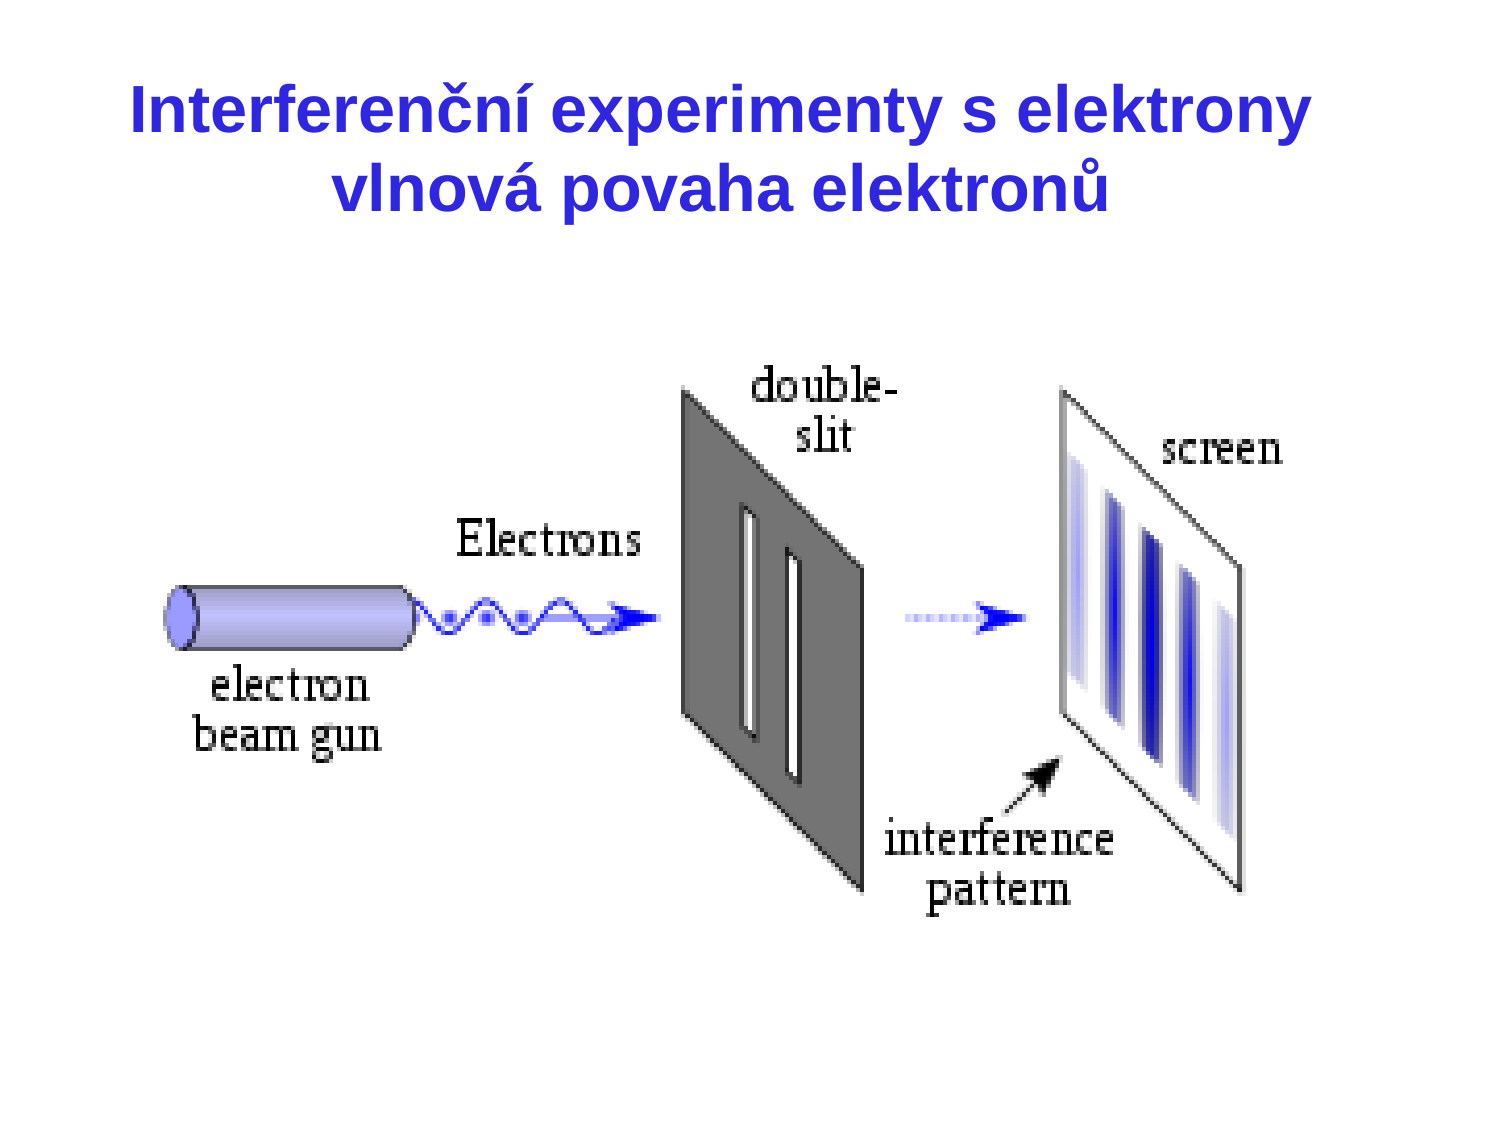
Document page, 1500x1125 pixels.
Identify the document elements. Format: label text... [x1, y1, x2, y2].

picture [163, 332, 1408, 930]
text_box Interferenční experimenty s elektrony vlnová povaha elektronů [114, 57, 1329, 233]
